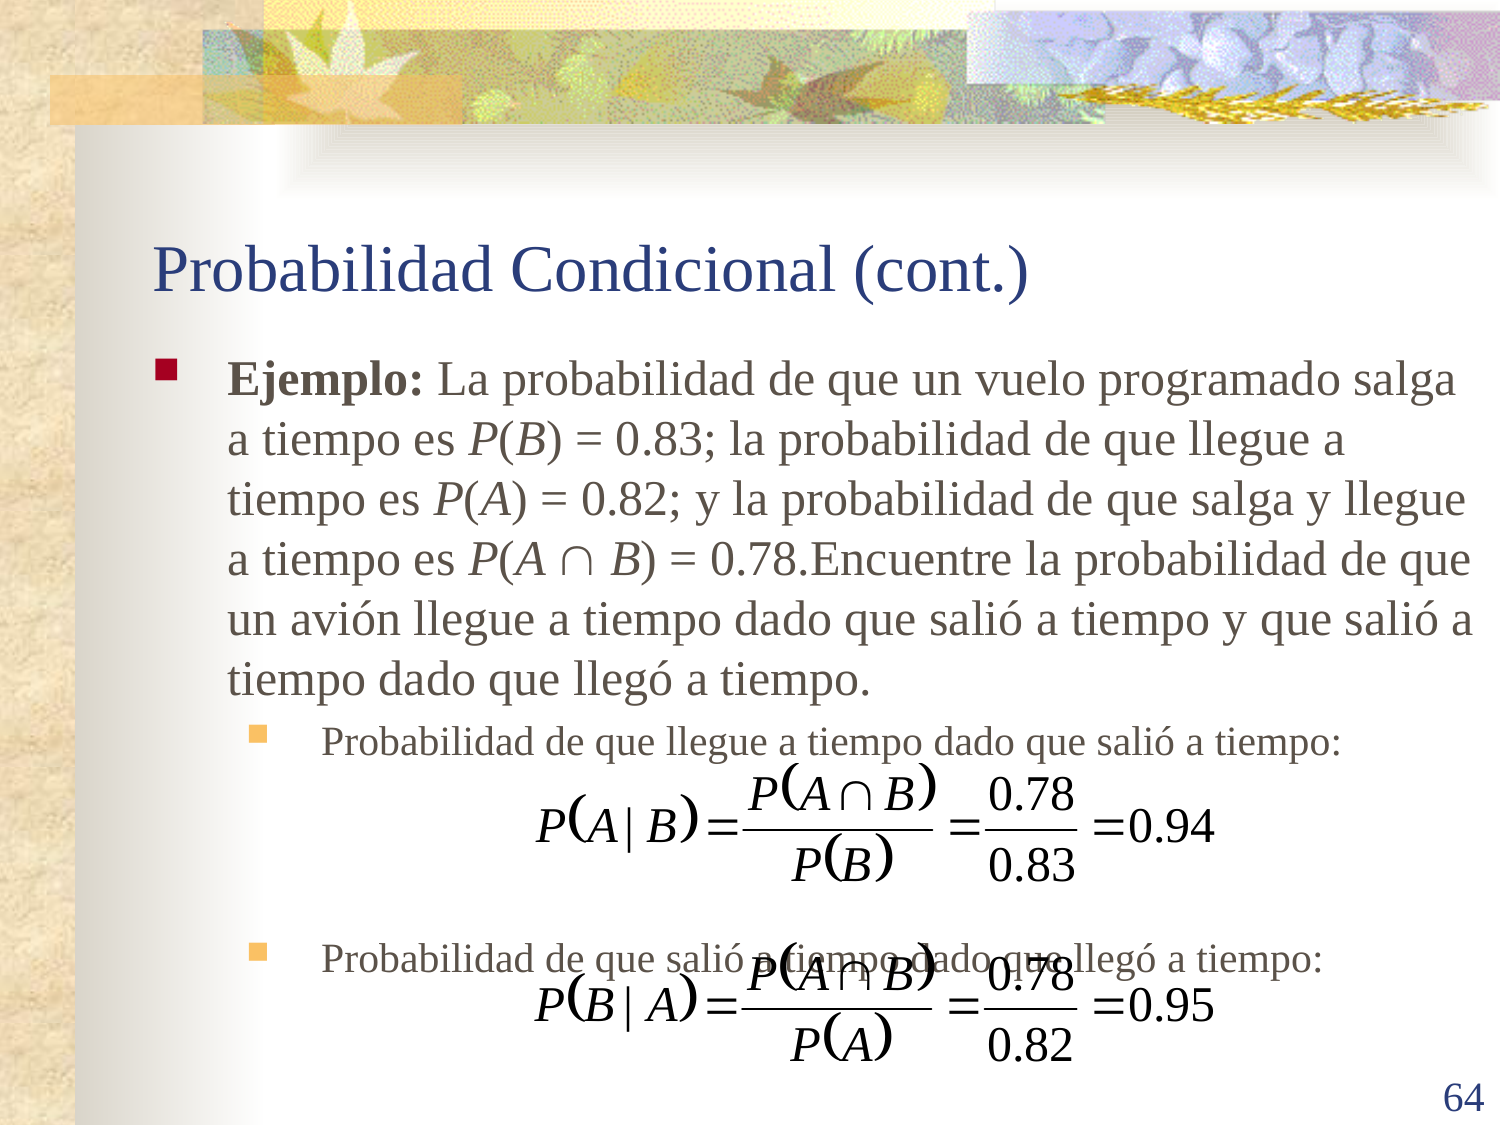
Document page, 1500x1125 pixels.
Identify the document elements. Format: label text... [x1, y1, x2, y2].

slide_number 64 [1349, 1051, 1500, 1125]
picture [0, 0, 1500, 1125]
title Probabilidad Condicional (cont.) [137, 87, 1500, 313]
list Ejemplo: La probabilidad de que un vuelo programado salga a tiempo es P(B) = 0.83; la probabilidad de que llegue a tiempo es P(A) = 0.82; y la probabilidad de que salga y llegue a tiempo es P(A  B) = 0.78.Encuentre la probabilidad de que un avión llegue a tiempo dado que salió a tiempo y que salió a tiempo dado que llegó a tiempo. Probabilidad de que llegue a tiempo dado que salió a tiempo: Probabilidad de que salió a tiempo dado que llegó a tiempo: [137, 337, 1500, 1013]
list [526, 762, 1223, 901]
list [525, 942, 1222, 1081]
